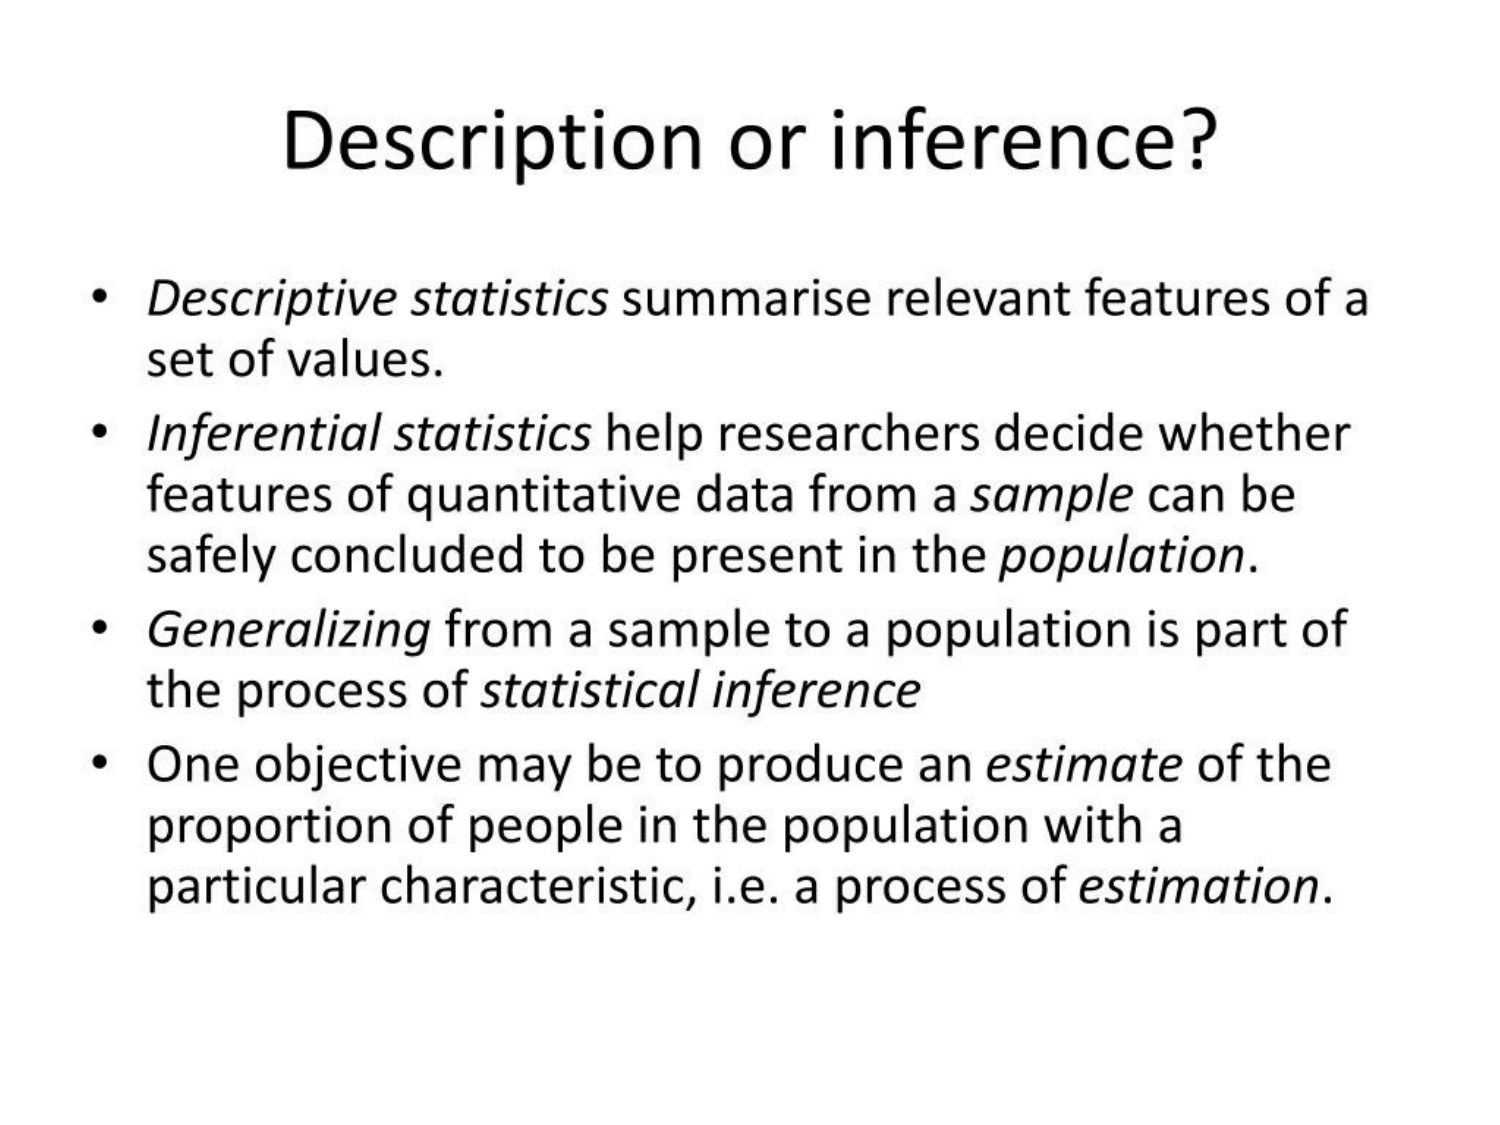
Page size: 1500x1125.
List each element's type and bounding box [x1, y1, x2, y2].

picture [81, 105, 1372, 915]
